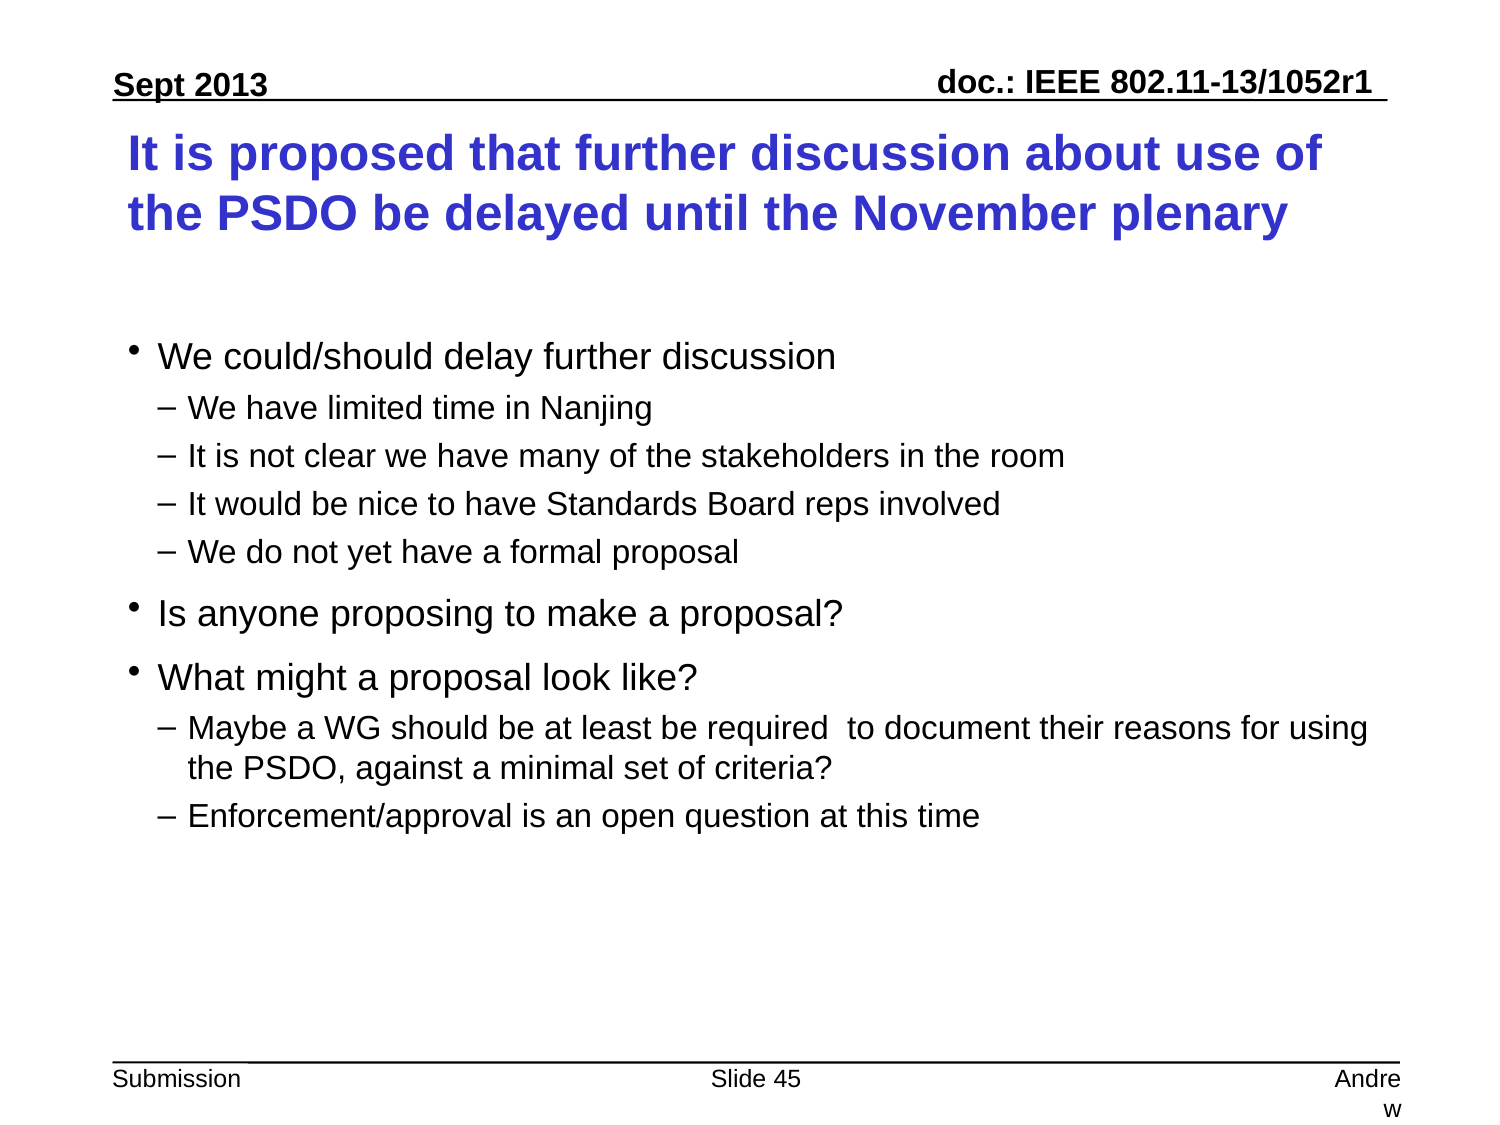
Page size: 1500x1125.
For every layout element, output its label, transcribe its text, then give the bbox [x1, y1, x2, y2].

list We could/should delay further discussion We have limited time in Nanjing It is not clear we have many of the stakeholders in the room It would be nice to have Standards Board reps involved We do not yet have a formal proposal Is anyone proposing to make a proposal? What might a proposal look like? Maybe a WG should be at least be required to document their reasons for using the PSDO, against a minimal set of criteria? Enforcement/approval is an open question at this time [112, 324, 1388, 1000]
title It is proposed that further discussion about use of the PSDO be delayed until the November plenary [112, 112, 1388, 288]
slide_number Slide 45 [709, 1061, 803, 1093]
footer Andrew Myles, Cisco [1320, 1061, 1402, 1093]
